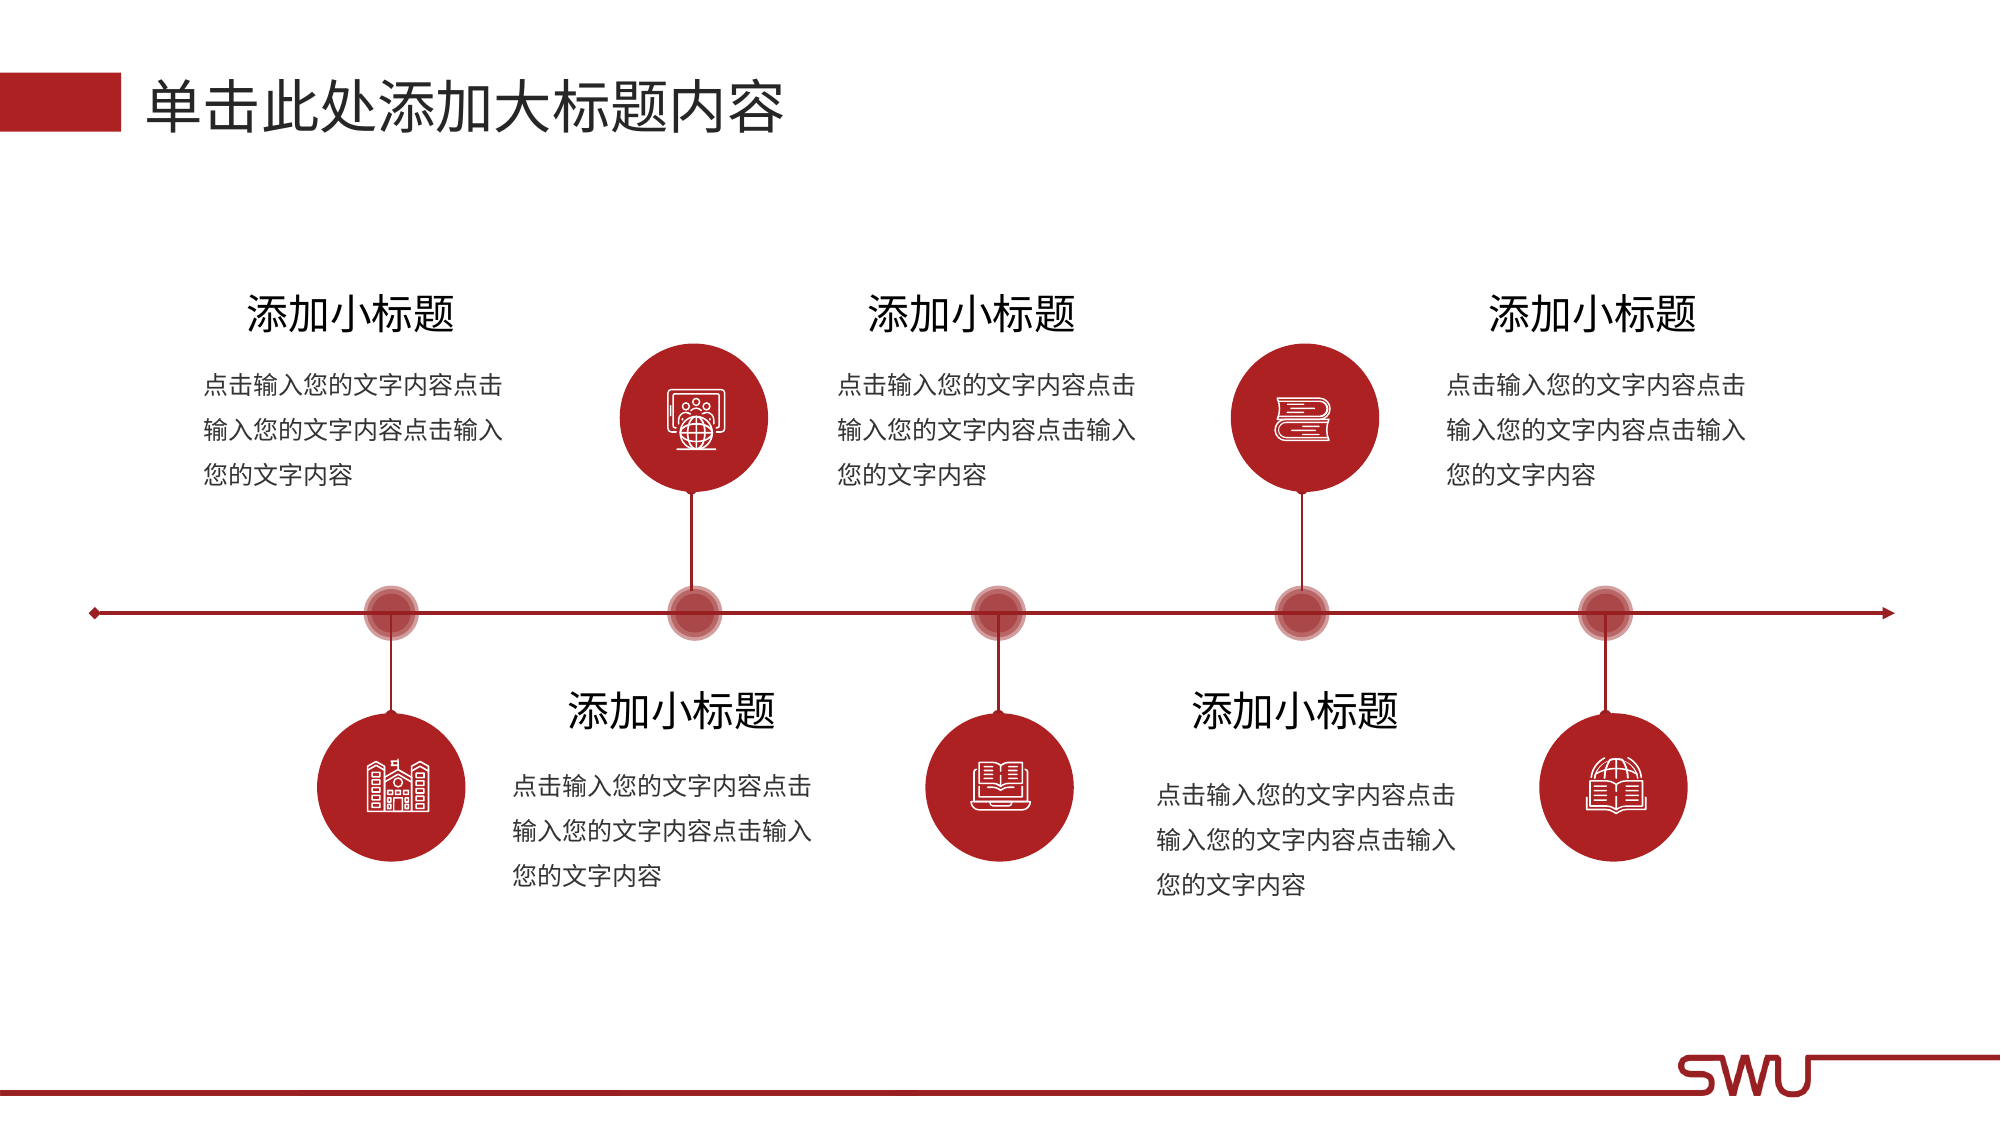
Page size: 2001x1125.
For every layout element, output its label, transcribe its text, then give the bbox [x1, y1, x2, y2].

text_box 添加小标题 [1474, 280, 1739, 346]
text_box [1273, 585, 1331, 642]
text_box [363, 585, 420, 642]
text_box 点击输入您的文字内容点击输入您的文字内容点击输入您的文字内容 [188, 347, 521, 563]
picture [0, 1022, 2000, 1125]
text_box 添加小标题 [1176, 677, 1461, 743]
text_box [1538, 712, 1689, 863]
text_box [666, 585, 723, 642]
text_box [1273, 396, 1332, 442]
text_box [970, 585, 1027, 642]
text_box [0, 62, 929, 149]
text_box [1585, 756, 1647, 815]
text_box 点击输入您的文字内容点击输入您的文字内容点击输入您的文字内容 [497, 748, 830, 964]
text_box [969, 761, 1032, 812]
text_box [666, 388, 726, 451]
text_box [1577, 585, 1634, 642]
text_box [924, 712, 1075, 863]
text_box 添加小标题 [552, 677, 830, 743]
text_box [366, 757, 430, 813]
text_box [1229, 342, 1381, 493]
text_box 点击输入您的文字内容点击输入您的文字内容点击输入您的文字内容 [1431, 347, 1765, 563]
text_box 点击输入您的文字内容点击输入您的文字内容点击输入您的文字内容 [1141, 757, 1475, 973]
text_box [618, 342, 770, 493]
text_box 添加小标题 [231, 280, 521, 346]
text_box 添加小标题 [852, 280, 1177, 346]
text_box [316, 712, 467, 863]
text_box 点击输入您的文字内容点击输入您的文字内容点击输入您的文字内容 [821, 347, 1155, 563]
